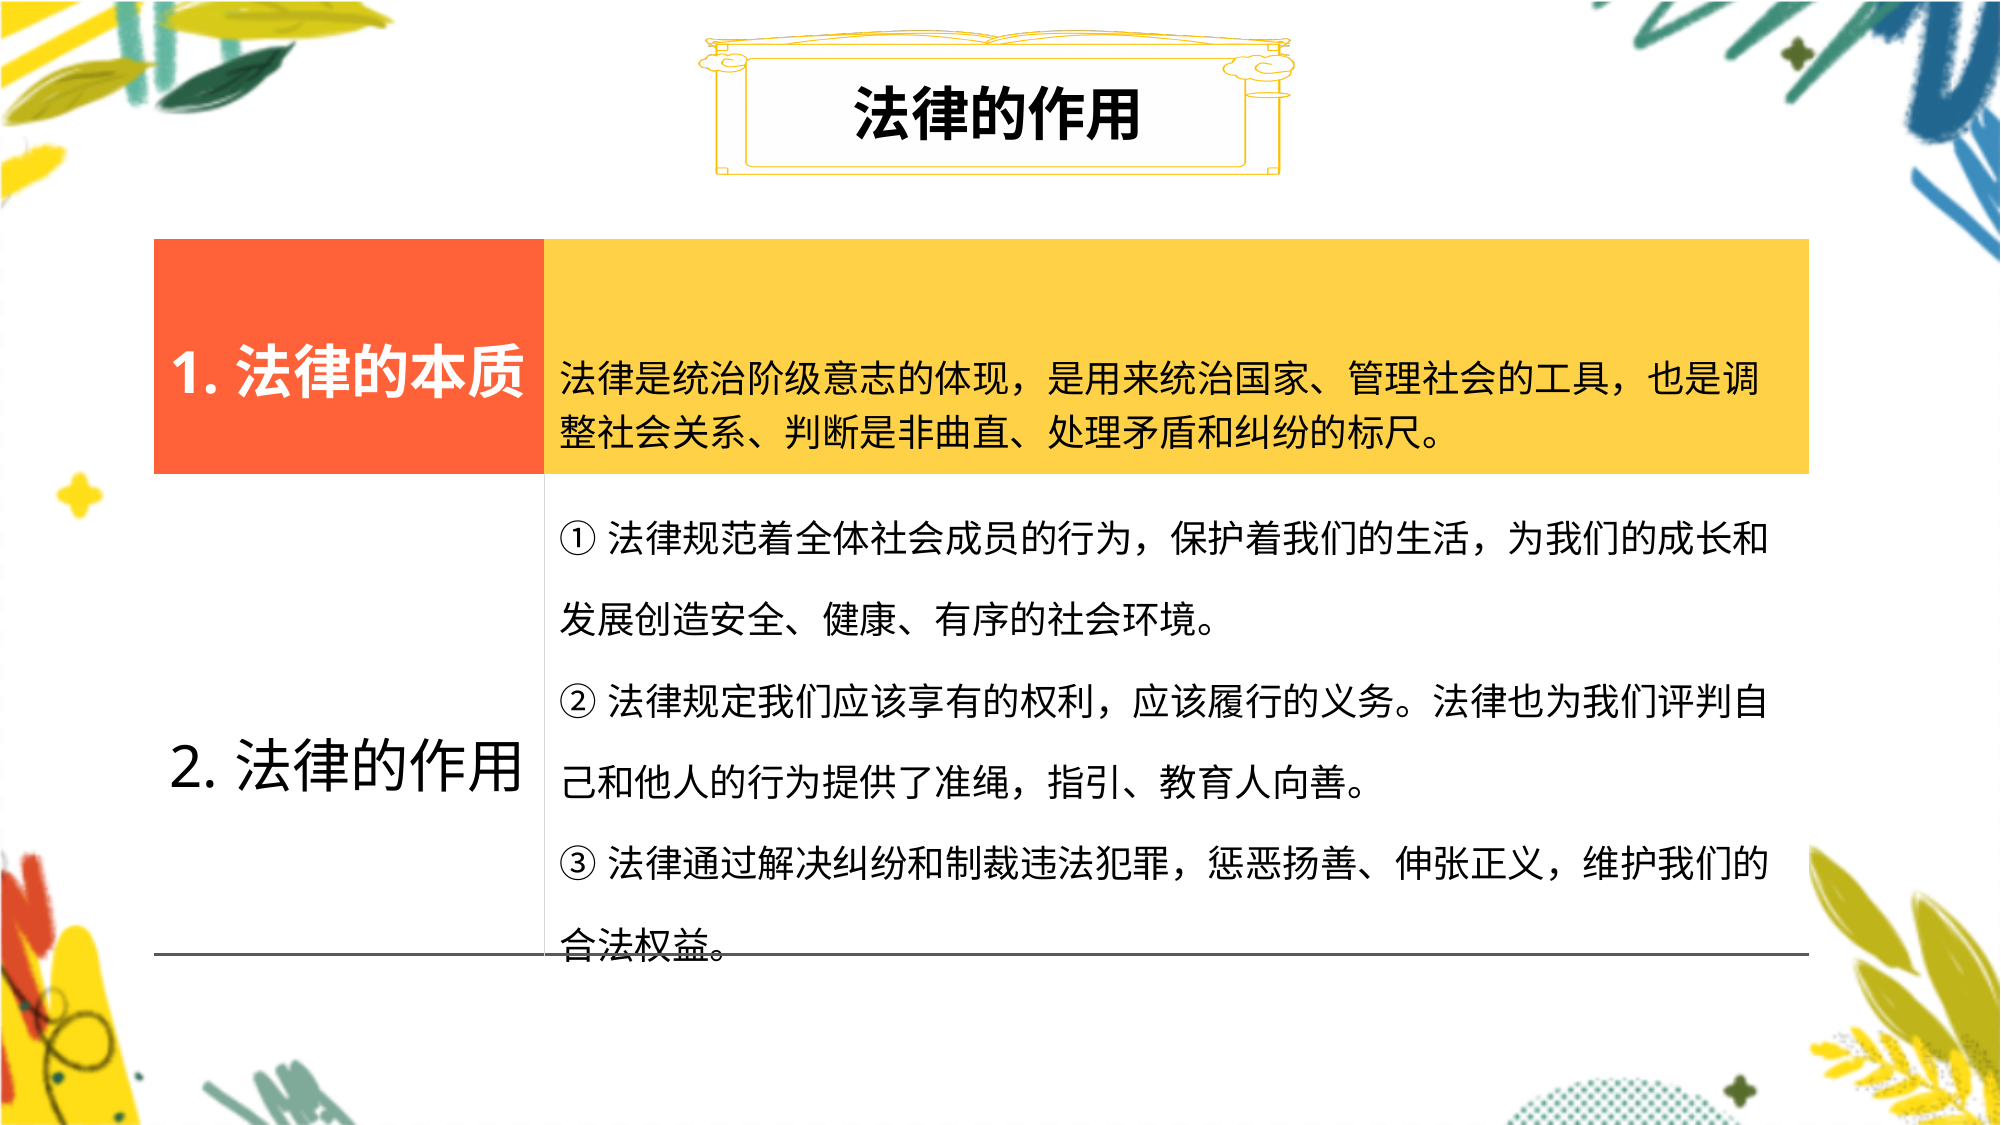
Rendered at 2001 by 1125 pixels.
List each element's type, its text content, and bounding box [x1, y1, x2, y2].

table_cell ①法律规范着全体社会成员的行为，保护着我们的生活，为我们的成长和发展创造安全、健康、有序的社会环境。 ②法律规定我们应该享有的权利，应该履行的义务。法律也为我们评判自己和他人的行为提供了准绳，指引、教育人向善。 ③法律通过解决纠纷和制裁违法犯罪，惩恶扬善、伸张正义，维护我们的合法权益。 [1563, 474, 1809, 953]
picture [3, 0, 2000, 1125]
table_header 法律是统治阶级意志的体现，是用来统治国家、管理社会的工具，也是调整社会关系、判断是非曲直、处理矛盾和纠纷的标尺。 [1563, 239, 1809, 474]
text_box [268, 345, 679, 391]
table_header 1.法律的本质 [154, 239, 437, 474]
table_cell 2.法律的作用 [154, 474, 437, 953]
